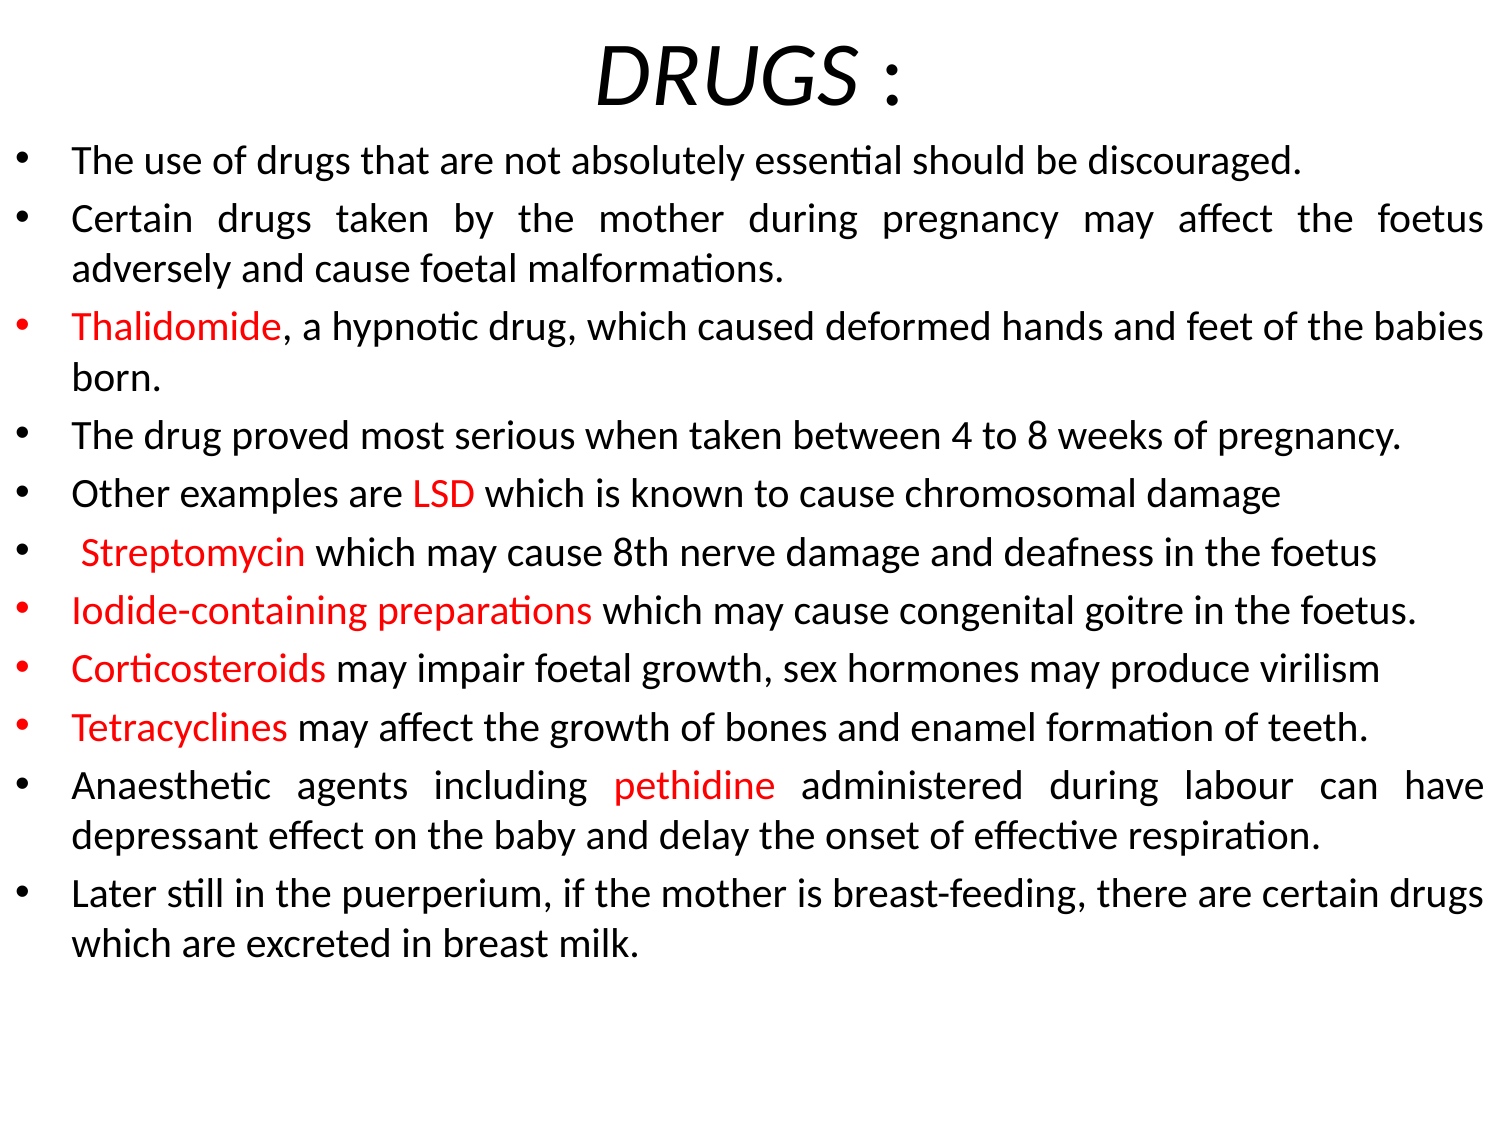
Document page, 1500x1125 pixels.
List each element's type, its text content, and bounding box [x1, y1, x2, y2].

title DRUGS : [0, 0, 1500, 125]
list The use of drugs that are not absolutely essential should be discouraged. Certain drugs taken by the mother during pregnancy may affect the foetus adversely and cause foetal malformations. Thalidomide, a hypnotic drug, which caused deformed hands and feet of the babies born. The drug proved most serious when taken between 4 to 8 weeks of pregnancy. Other examples are LSD which is known to cause chromosomal damage Streptomycin which may cause 8th nerve damage and deafness in the foetus Iodide-containing preparations which may cause congenital goitre in the foetus. Corticosteroids may impair foetal growth, sex hormones may produce virilism Tetracyclines may affect the growth of bones and enamel formation of teeth. Anaesthetic agents including pethidine administered during labour can have depressant effect on the baby and delay the onset of effective respiration. Later still in the puerperium, if the mother is breast-feeding, there are certain drugs which are excreted in breast milk. [0, 125, 1500, 1125]
